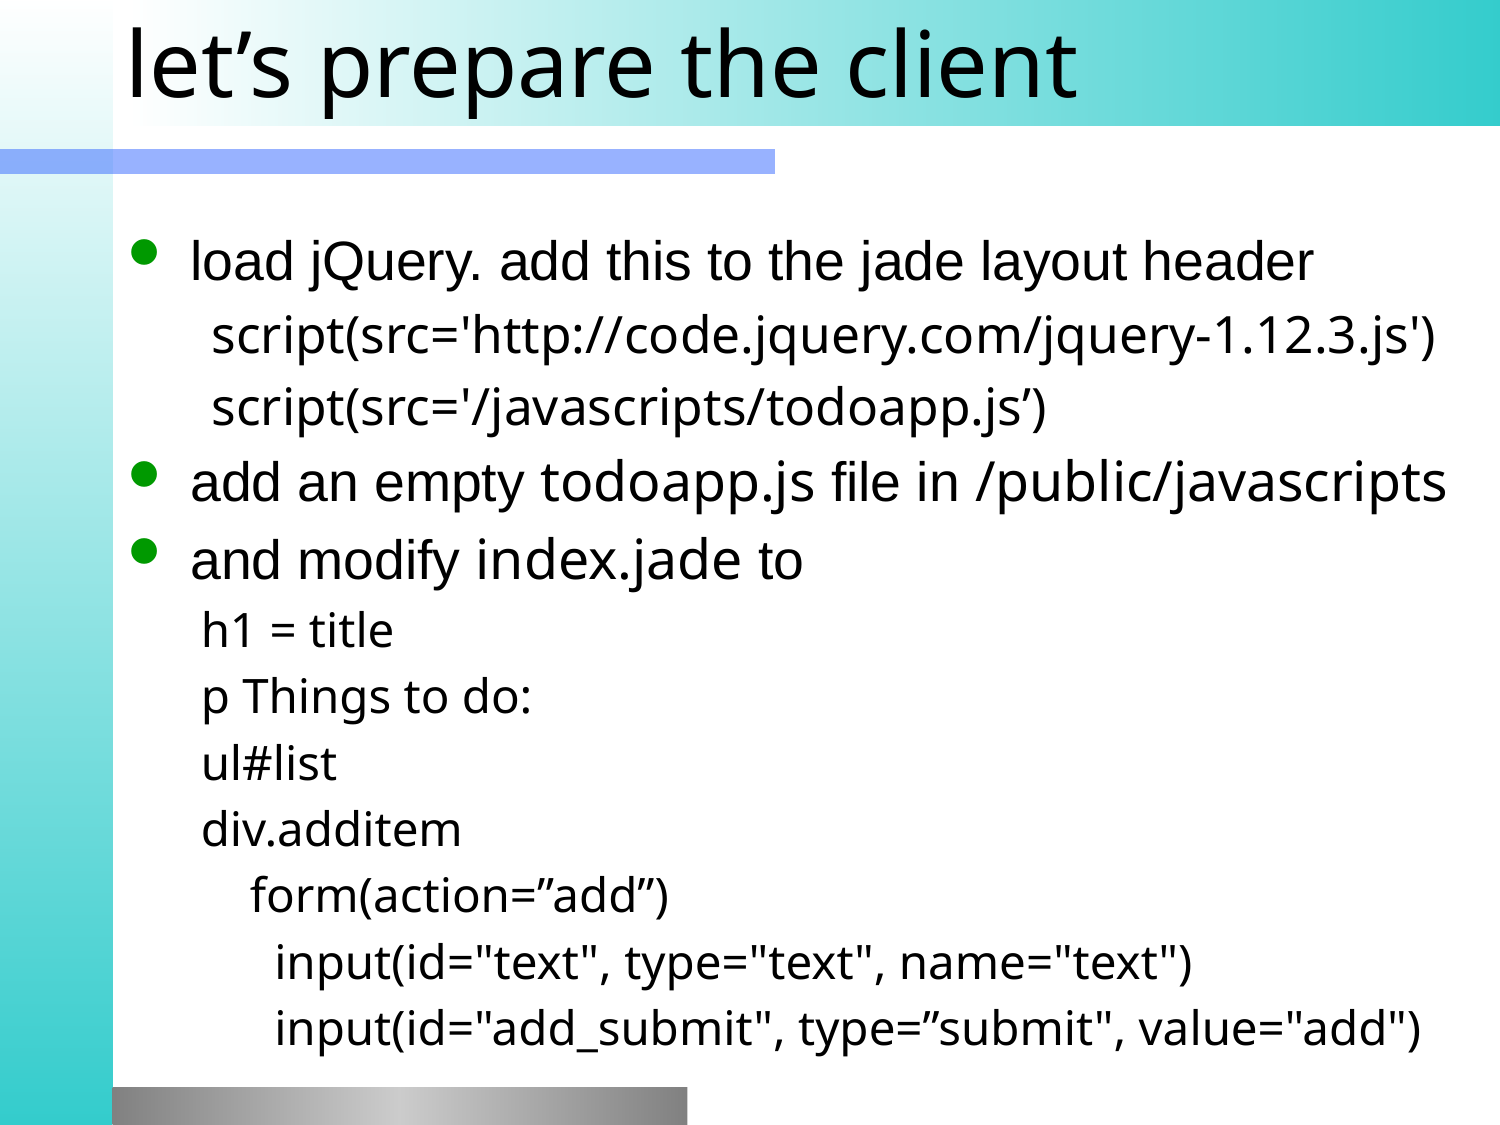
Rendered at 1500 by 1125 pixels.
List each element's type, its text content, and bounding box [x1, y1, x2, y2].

title let’s prepare the client [110, 0, 1424, 126]
list load jQuery. add this to the jade layout header script(src='http://code.jquery.com/jquery-1.12.3.js') script(src='/javascripts/todoapp.js’) add an empty todoapp.js file in /public/javascripts and modify index.jade to h1 = title p Things to do: ul#list div.additem form(action=”add”) input(id="text", type="text", name="text") input(id="add_submit", type=”submit", value="add") [112, 217, 1500, 1073]
